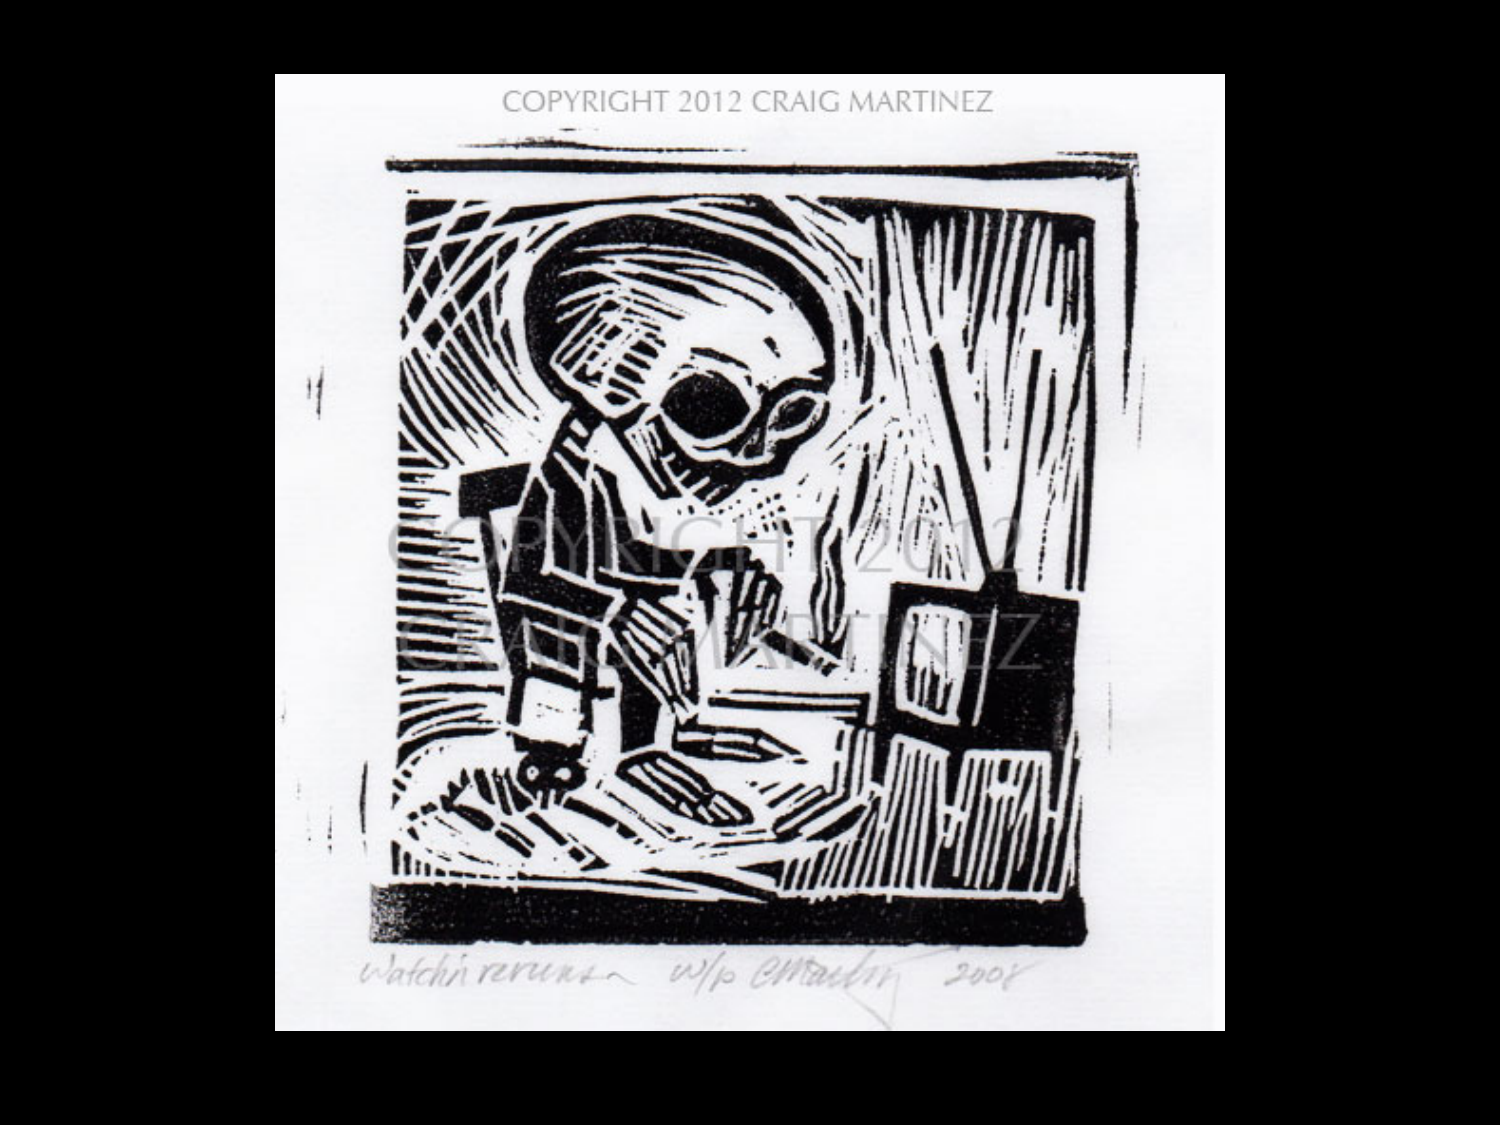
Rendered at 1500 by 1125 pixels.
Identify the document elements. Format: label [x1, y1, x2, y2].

picture [274, 74, 1226, 1031]
